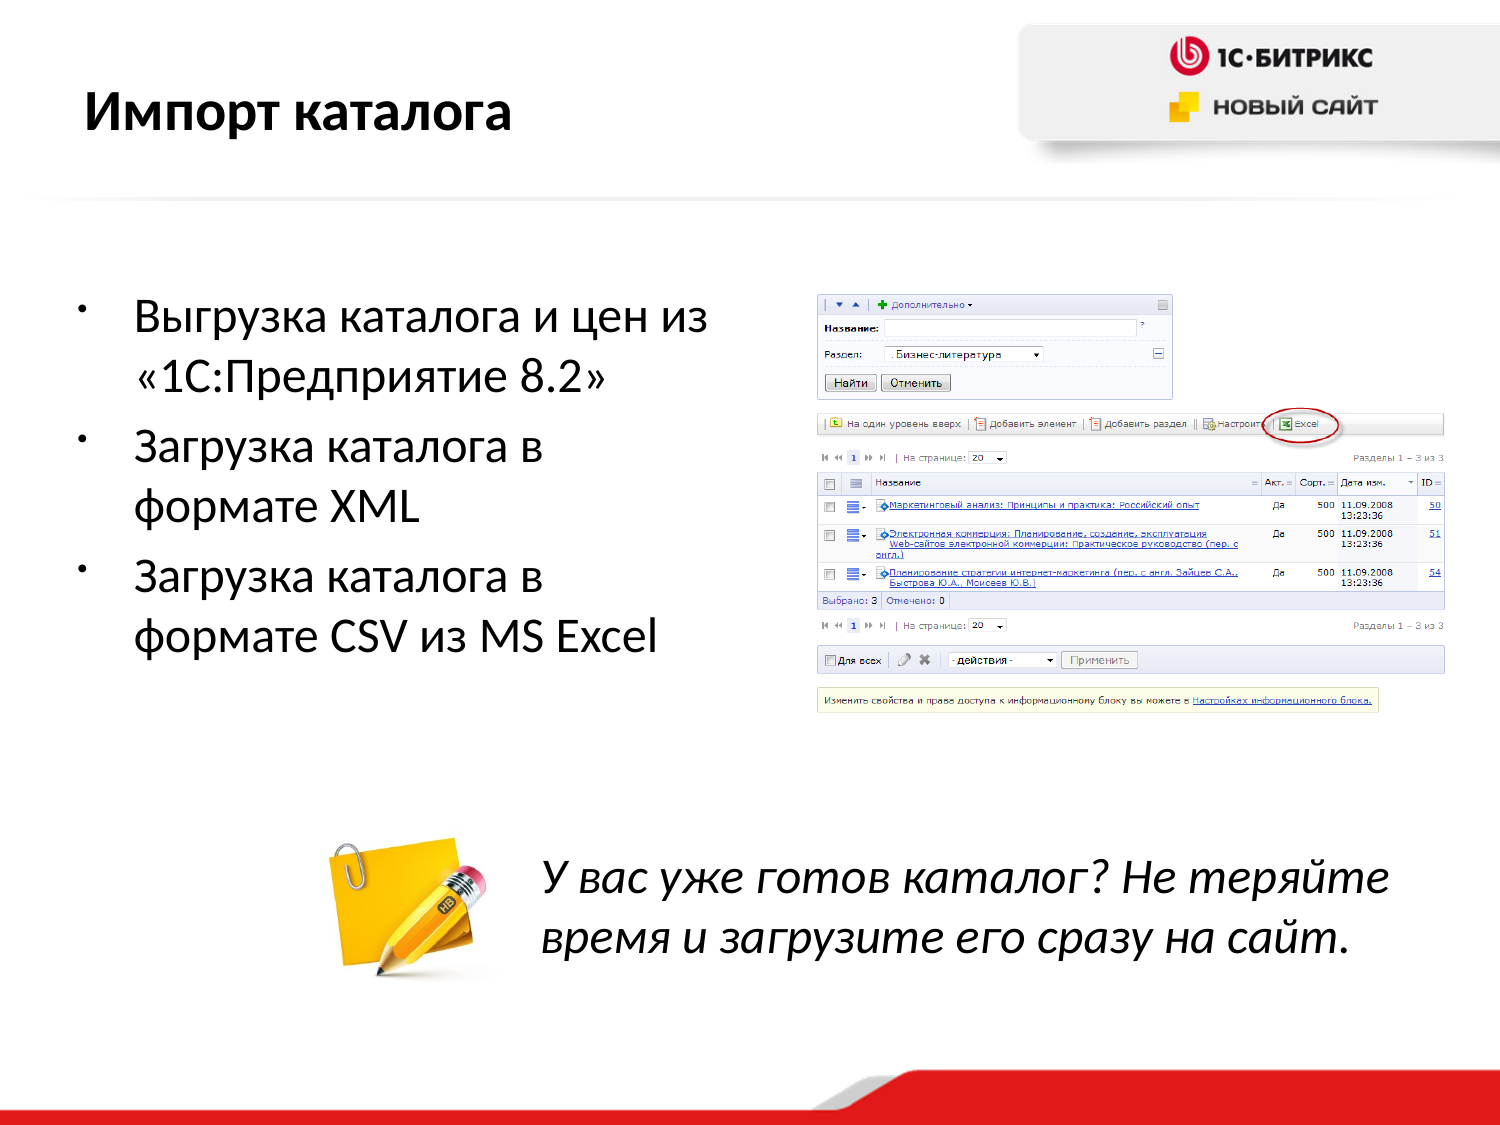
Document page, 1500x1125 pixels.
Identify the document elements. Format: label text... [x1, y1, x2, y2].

picture [0, 0, 1500, 1125]
list Выгрузка каталога и цен из «1С:Предприятие 8.2» Загрузка каталога в формате XML Загрузка каталога в формате CSV из MS Excel [62, 275, 750, 575]
text_box У вас уже готов каталог? Не теряйте время и загрузите его сразу на сайт. [524, 835, 1488, 971]
text_box Импорт каталога [69, 36, 1025, 179]
